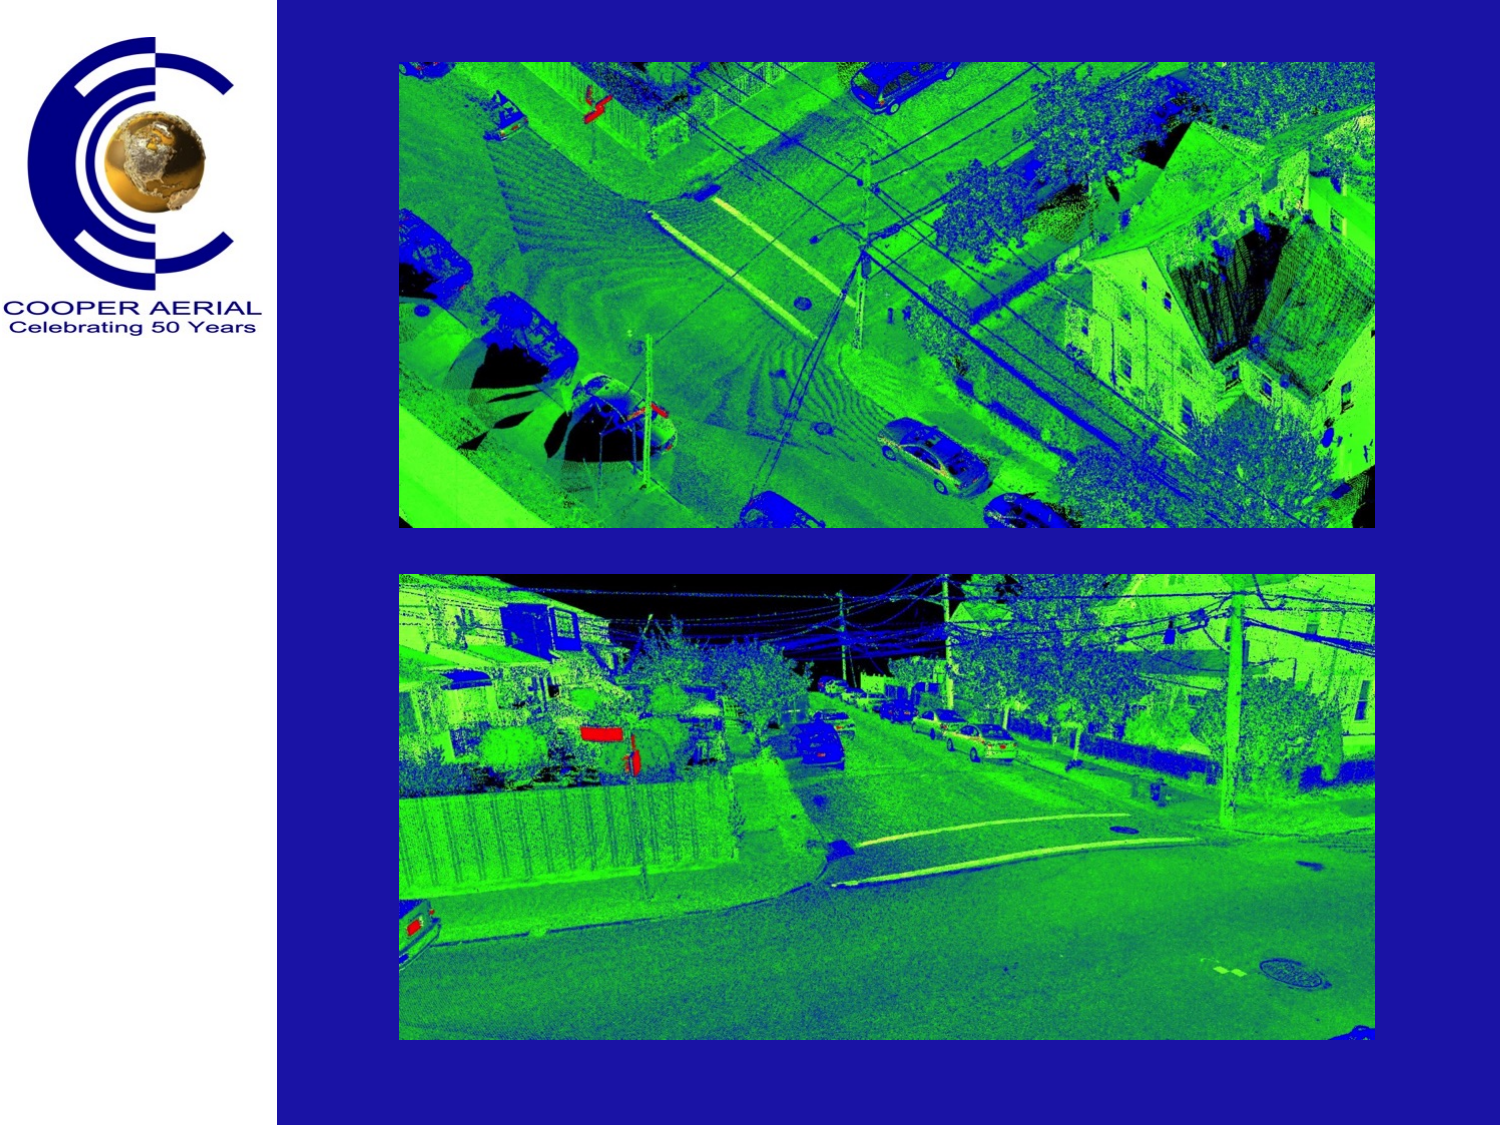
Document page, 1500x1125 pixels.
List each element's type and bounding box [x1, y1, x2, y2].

picture [399, 574, 1376, 1041]
picture [399, 62, 1376, 528]
picture [2, 37, 263, 338]
